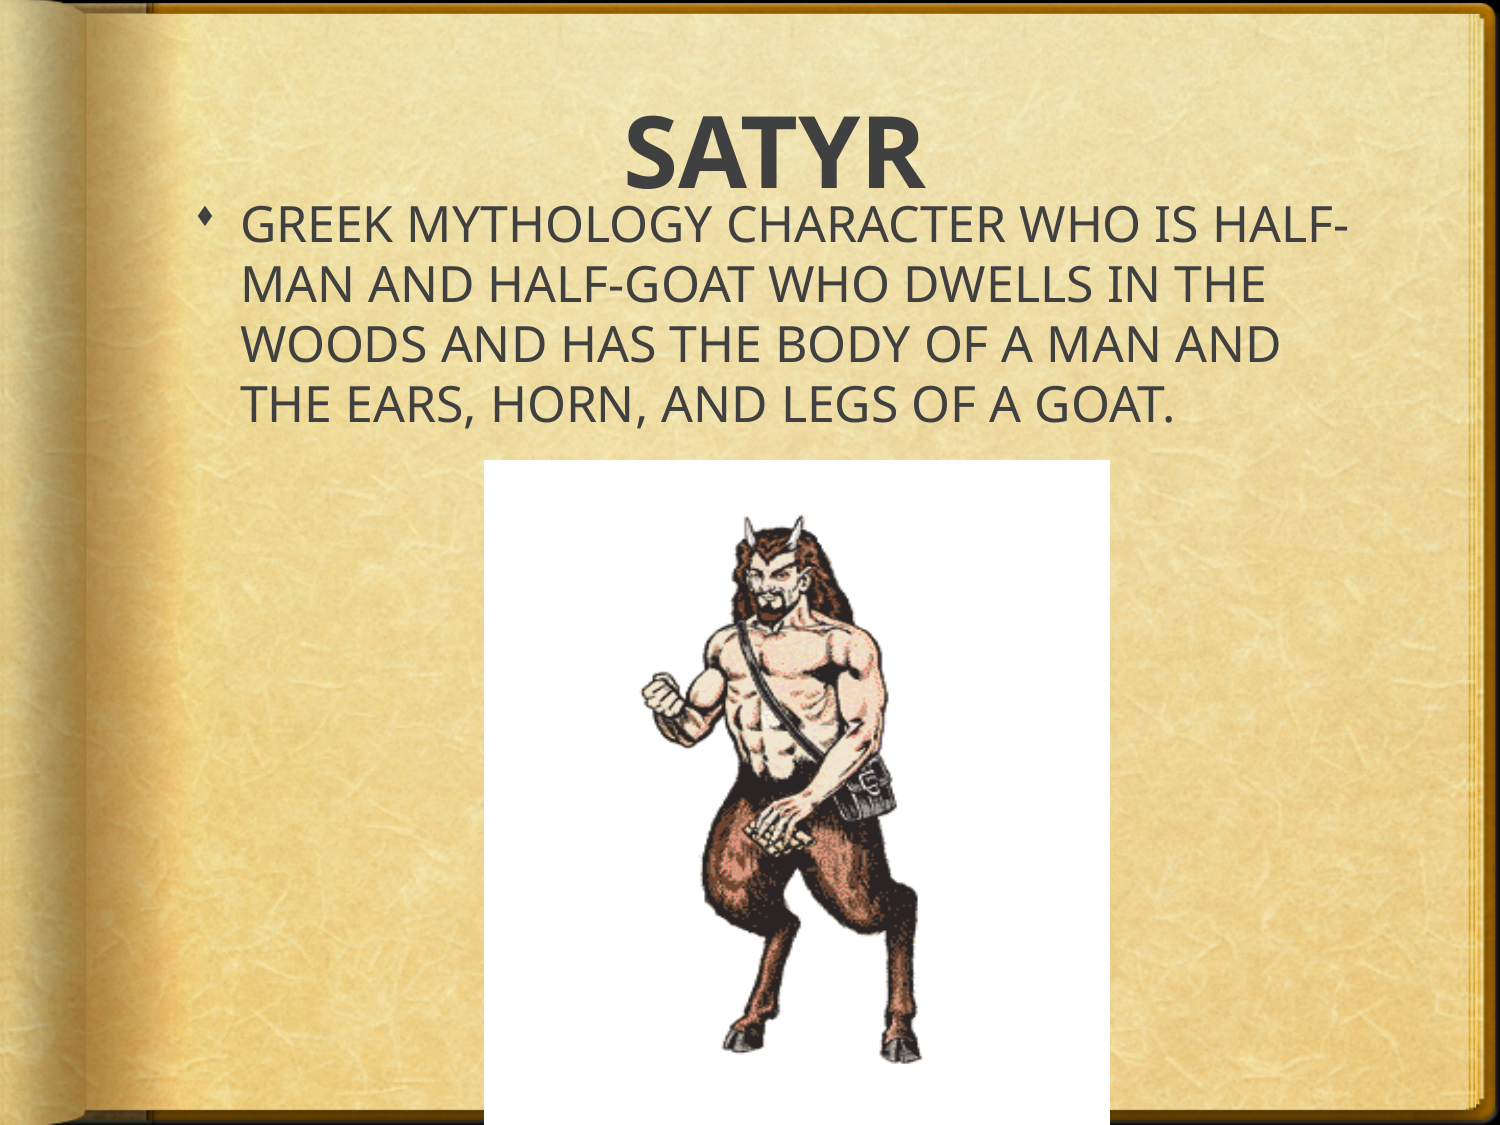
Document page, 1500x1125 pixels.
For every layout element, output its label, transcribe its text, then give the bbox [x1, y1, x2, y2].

title SATYR [178, 45, 1372, 185]
list GREEK MYTHOLOGY CHARACTER WHO IS HALF-MAN AND HALF-GOAT WHO DWELLS IN THE WOODS AND HAS THE BODY OF A MAN AND THE EARS, HORN, AND LEGS OF A GOAT. [178, 185, 1372, 1005]
picture [0, 0, 1500, 1125]
